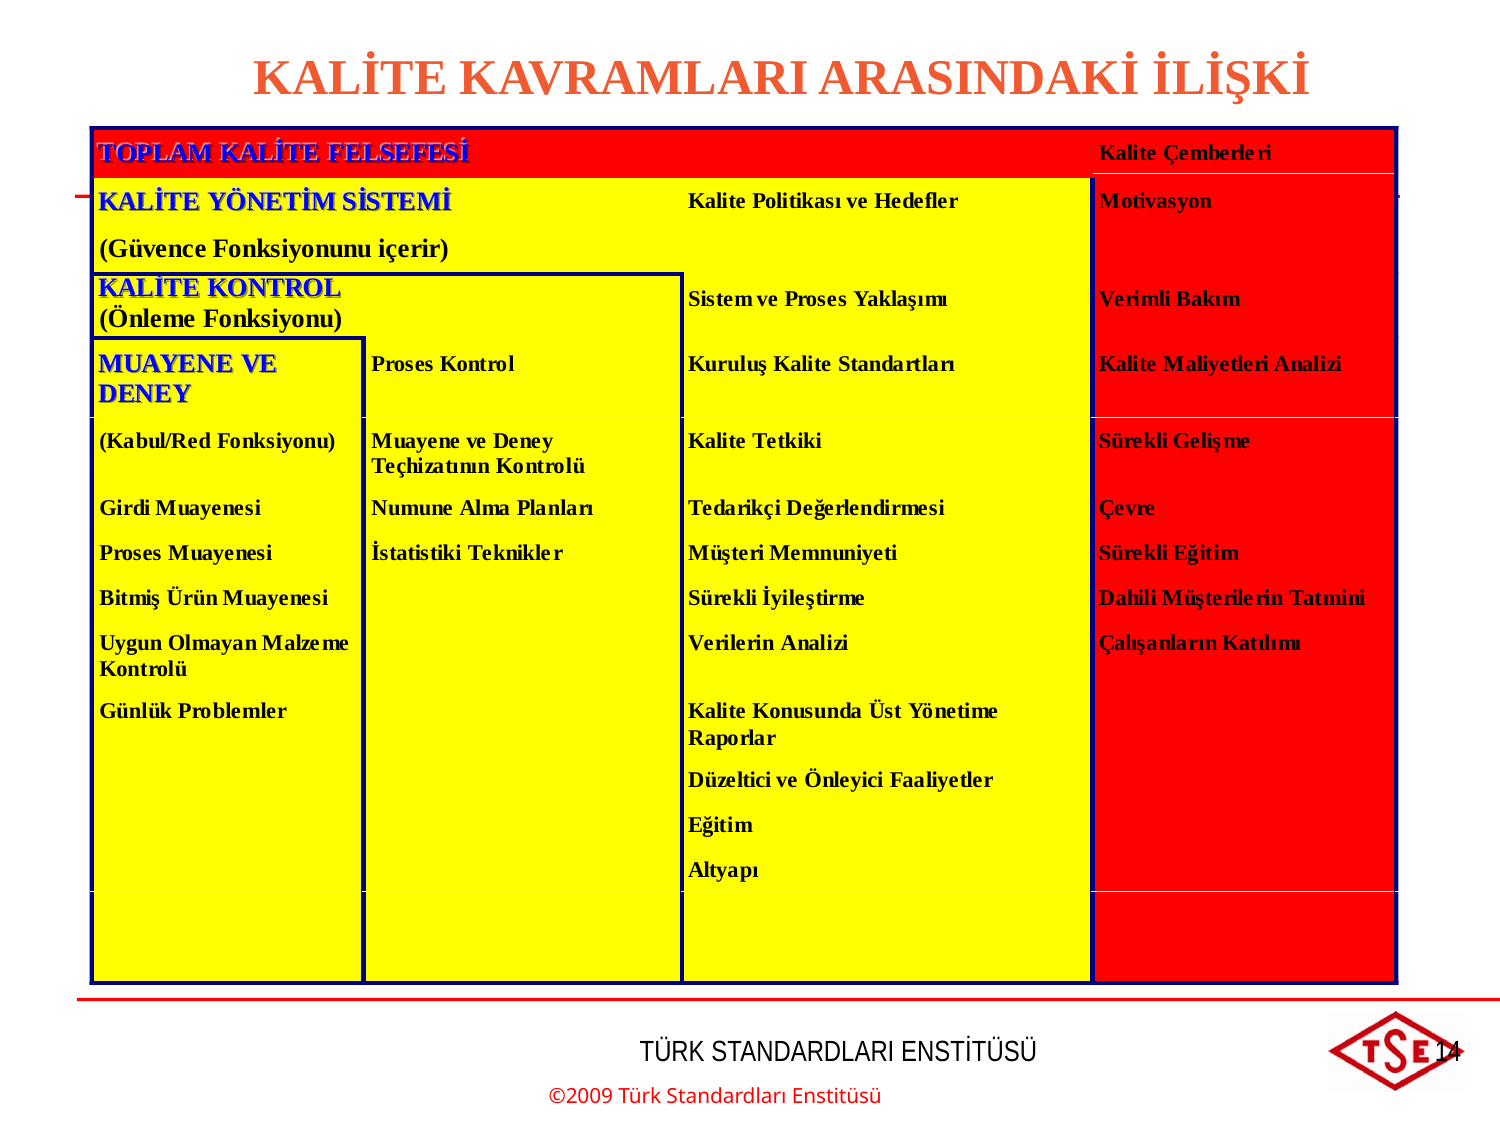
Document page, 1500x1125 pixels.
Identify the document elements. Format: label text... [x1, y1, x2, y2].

footer ©2009 Türk Standardları Enstitüsü [442, 1024, 988, 1101]
picture [1328, 1011, 1465, 1024]
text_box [89, 125, 1399, 1007]
text_box KALİTE KAVRAMLARI ARASINDAKİ İLİŞKİ [238, 37, 1339, 113]
text_box 14 [1163, 1024, 1476, 1100]
text_box TÜRK STANDARDLARI ENSTİTÜSÜ [601, 1024, 1076, 1100]
